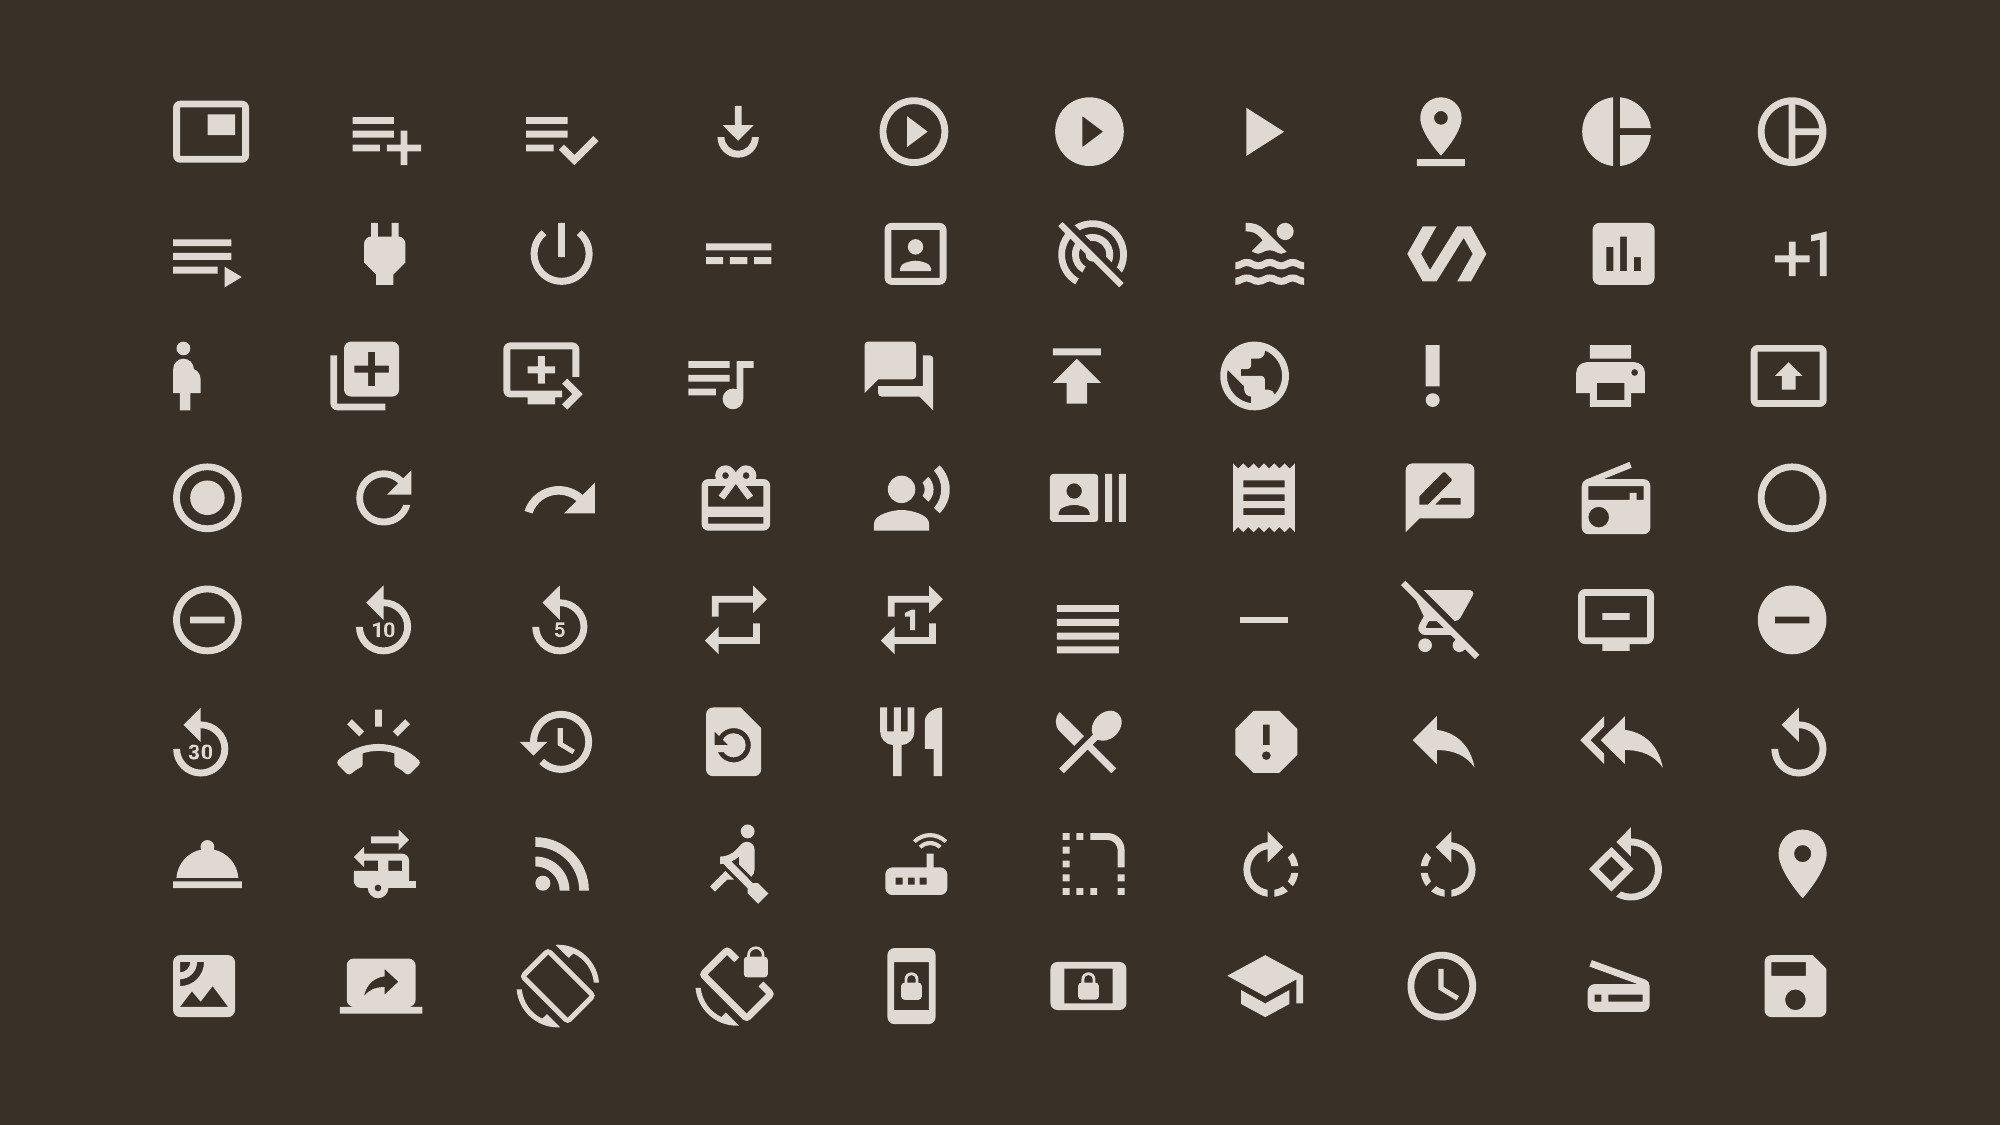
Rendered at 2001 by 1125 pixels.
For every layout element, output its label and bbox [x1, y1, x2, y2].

text_box [519, 710, 593, 773]
text_box [173, 100, 250, 163]
text_box [330, 355, 386, 411]
text_box [530, 230, 593, 285]
text_box [688, 374, 730, 382]
text_box [1056, 632, 1119, 640]
text_box [344, 341, 400, 397]
text_box [1056, 605, 1119, 612]
text_box [524, 482, 595, 514]
text_box [347, 719, 365, 737]
text_box [706, 707, 762, 777]
text_box [526, 117, 568, 124]
text_box [1401, 580, 1480, 660]
text_box [695, 987, 739, 1026]
text_box [173, 463, 242, 533]
text_box [1276, 222, 1294, 241]
text_box [352, 130, 394, 138]
text_box [1620, 135, 1651, 167]
text_box [1235, 710, 1298, 773]
text_box [1117, 888, 1125, 895]
text_box [717, 137, 759, 158]
text_box [1592, 222, 1655, 285]
text_box [709, 871, 734, 892]
text_box [371, 829, 410, 851]
text_box [1435, 831, 1476, 897]
text_box [873, 510, 930, 531]
text_box [1778, 829, 1827, 899]
text_box [1407, 226, 1487, 282]
text_box [353, 846, 416, 899]
text_box [722, 105, 754, 141]
text_box [1241, 990, 1290, 1018]
text_box [1420, 852, 1432, 867]
text_box [173, 881, 242, 889]
text_box [743, 946, 768, 978]
text_box [1062, 874, 1070, 882]
text_box [1757, 463, 1827, 533]
text_box [1757, 585, 1827, 655]
text_box [1405, 463, 1475, 533]
text_box [558, 135, 599, 166]
text_box [1600, 716, 1663, 768]
text_box [1581, 461, 1651, 535]
text_box [503, 342, 580, 405]
text_box [386, 130, 422, 166]
text_box [887, 475, 916, 504]
text_box [1764, 955, 1827, 1018]
text_box [864, 341, 917, 394]
text_box [1059, 710, 1122, 774]
text_box [1588, 846, 1634, 892]
text_box [1245, 222, 1287, 254]
text_box [722, 361, 754, 410]
text_box [700, 947, 774, 1022]
text_box [1090, 888, 1098, 895]
text_box [878, 355, 934, 411]
text_box [1056, 646, 1119, 654]
text_box [1074, 220, 1127, 273]
text_box [1050, 961, 1127, 1011]
text_box [1227, 955, 1304, 1004]
text_box [1058, 221, 1124, 288]
text_box [1076, 888, 1084, 895]
text_box [1578, 589, 1655, 651]
text_box [555, 944, 600, 983]
text_box [520, 949, 595, 1023]
text_box [526, 144, 554, 152]
text_box [1425, 345, 1440, 387]
text_box [1587, 960, 1650, 1012]
text_box [1062, 860, 1070, 868]
text_box [1620, 97, 1651, 129]
text_box [934, 465, 950, 514]
text_box [176, 840, 239, 878]
text_box [720, 841, 769, 904]
text_box [706, 257, 724, 265]
text_box [173, 358, 201, 411]
text_box [1055, 712, 1084, 746]
text_box [1750, 345, 1827, 407]
text_box [688, 361, 730, 368]
text_box [904, 609, 916, 631]
text_box [1118, 473, 1126, 522]
text_box [1580, 716, 1605, 765]
text_box [887, 585, 943, 617]
text_box [1076, 833, 1084, 840]
text_box [224, 266, 242, 288]
text_box [1052, 348, 1101, 356]
text_box [1235, 274, 1305, 285]
text_box [173, 707, 229, 777]
text_box [173, 266, 218, 274]
text_box [173, 239, 232, 247]
text_box [1246, 107, 1285, 156]
text_box [704, 623, 760, 655]
text_box [558, 222, 565, 258]
text_box [1416, 159, 1465, 167]
text_box [1049, 473, 1099, 522]
text_box [879, 97, 949, 167]
text_box [1287, 872, 1299, 887]
text_box [352, 117, 394, 124]
text_box [1425, 393, 1440, 407]
text_box [880, 623, 936, 655]
text_box [1412, 716, 1475, 768]
text_box [880, 707, 915, 777]
text_box [173, 955, 236, 1018]
text_box [729, 257, 748, 265]
text_box [516, 989, 561, 1028]
text_box [1105, 473, 1113, 522]
text_box [1811, 231, 1827, 277]
text_box [339, 958, 423, 1014]
text_box [1117, 874, 1125, 882]
text_box [1771, 707, 1827, 777]
text_box [1582, 97, 1614, 167]
text_box [173, 585, 242, 655]
text_box [392, 719, 411, 737]
text_box [1052, 358, 1101, 404]
text_box [706, 243, 772, 251]
text_box [364, 222, 406, 285]
text_box [532, 585, 588, 655]
text_box [562, 378, 583, 410]
text_box [1589, 345, 1632, 359]
text_box [1243, 831, 1284, 897]
text_box [922, 476, 934, 502]
text_box [1615, 827, 1662, 901]
text_box [711, 585, 767, 617]
text_box [1757, 97, 1827, 167]
text_box [1420, 97, 1462, 156]
text_box [918, 840, 942, 849]
text_box [1407, 951, 1477, 1021]
text_box [375, 709, 382, 727]
text_box [1233, 463, 1295, 533]
text_box [1220, 341, 1289, 411]
text_box [1420, 872, 1432, 887]
text_box [1287, 852, 1299, 867]
text_box [356, 470, 412, 526]
text_box [355, 585, 412, 655]
text_box [526, 130, 568, 138]
text_box [1062, 833, 1070, 840]
text_box [352, 144, 380, 152]
text_box [688, 388, 716, 396]
text_box [884, 222, 947, 285]
text_box [887, 948, 936, 1025]
text_box [885, 853, 948, 895]
text_box [1062, 846, 1070, 854]
text_box [924, 707, 943, 777]
text_box [912, 833, 948, 844]
text_box [701, 465, 771, 531]
text_box [1055, 97, 1124, 167]
text_box [176, 341, 191, 356]
text_box [1576, 362, 1645, 407]
text_box [535, 837, 589, 891]
text_box [337, 743, 420, 775]
text_box [1774, 241, 1810, 277]
text_box [1274, 886, 1288, 897]
text_box [1235, 258, 1305, 270]
text_box [740, 824, 755, 839]
text_box [1056, 618, 1119, 626]
text_box [173, 252, 232, 260]
text_box [1090, 833, 1125, 868]
text_box [1431, 886, 1445, 897]
text_box [754, 257, 772, 265]
text_box [1062, 888, 1070, 895]
text_box [1240, 616, 1289, 624]
